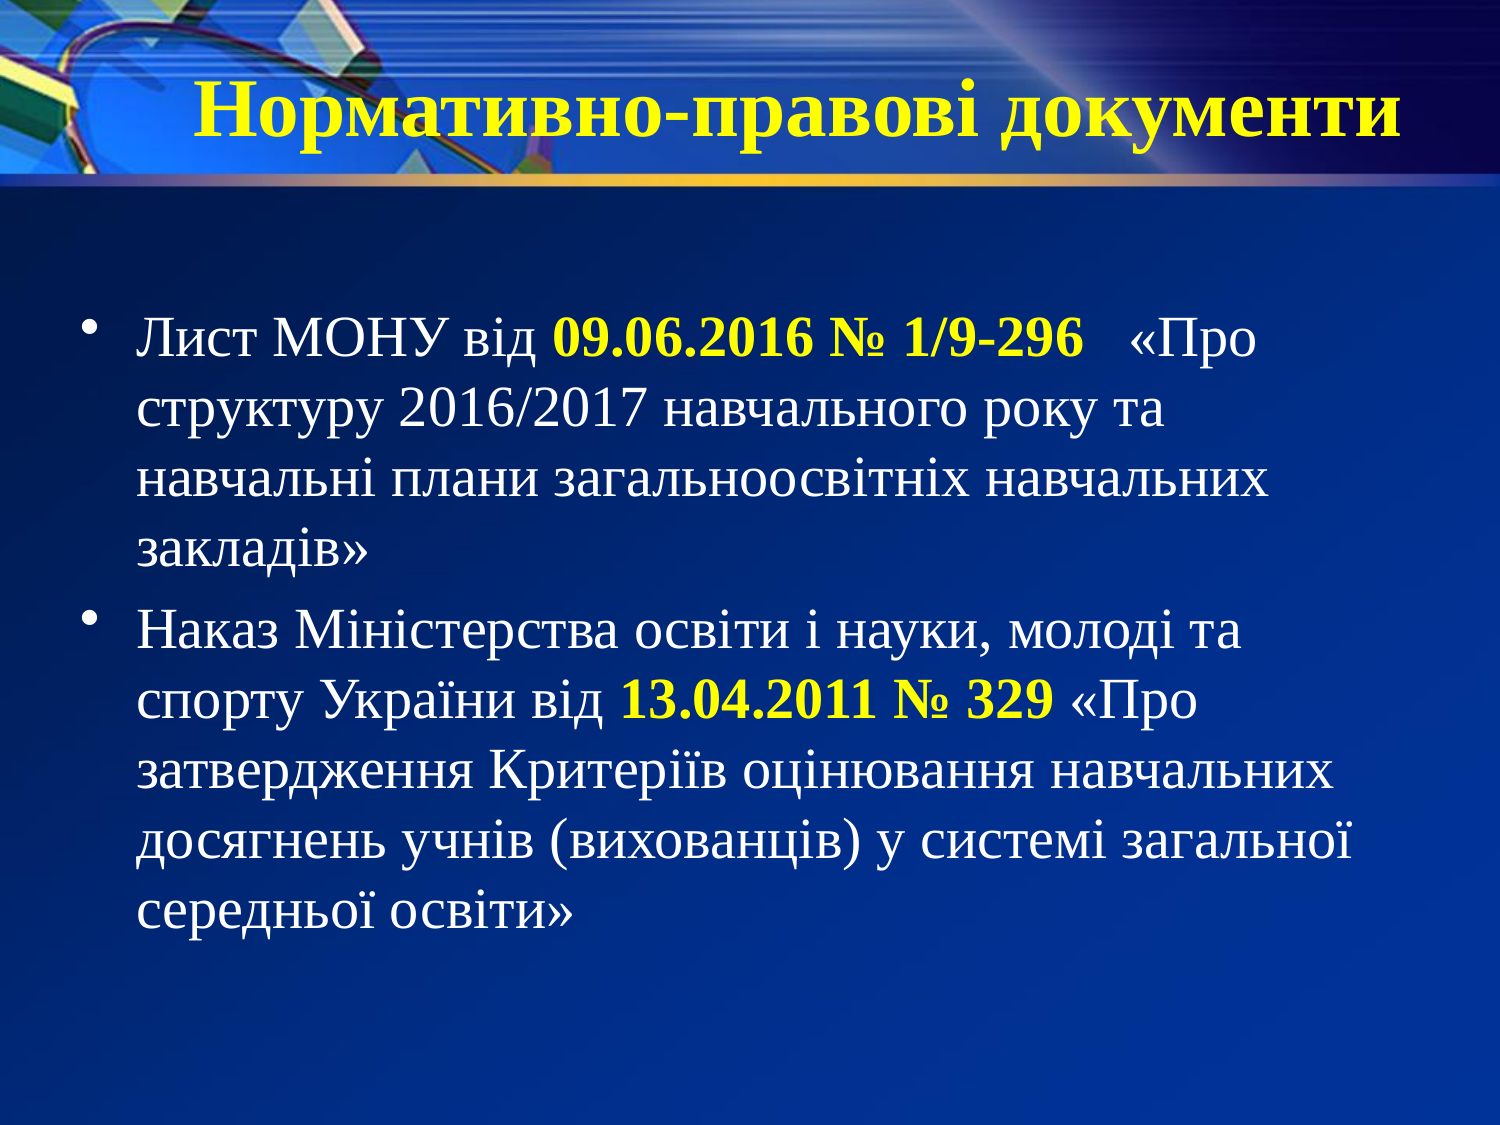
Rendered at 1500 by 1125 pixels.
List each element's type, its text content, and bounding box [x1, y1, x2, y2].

title Нормативно-правові документи [171, 45, 1425, 161]
list Лист МОНУ від 09.06.2016 № 1/9-296 «Про структуру 2016/2017 навчального року та навчальні плани загальноосвітніх навчальних закладів» Наказ Міністерства освіти і науки, молоді та спорту України від 13.04.2011 № 329 «Про затвердження Критеріїв оцінювання навчальних досягнень учнів (вихованців) у системі загальної середньої освіти» [64, 290, 1415, 1083]
picture [0, 0, 1500, 1125]
